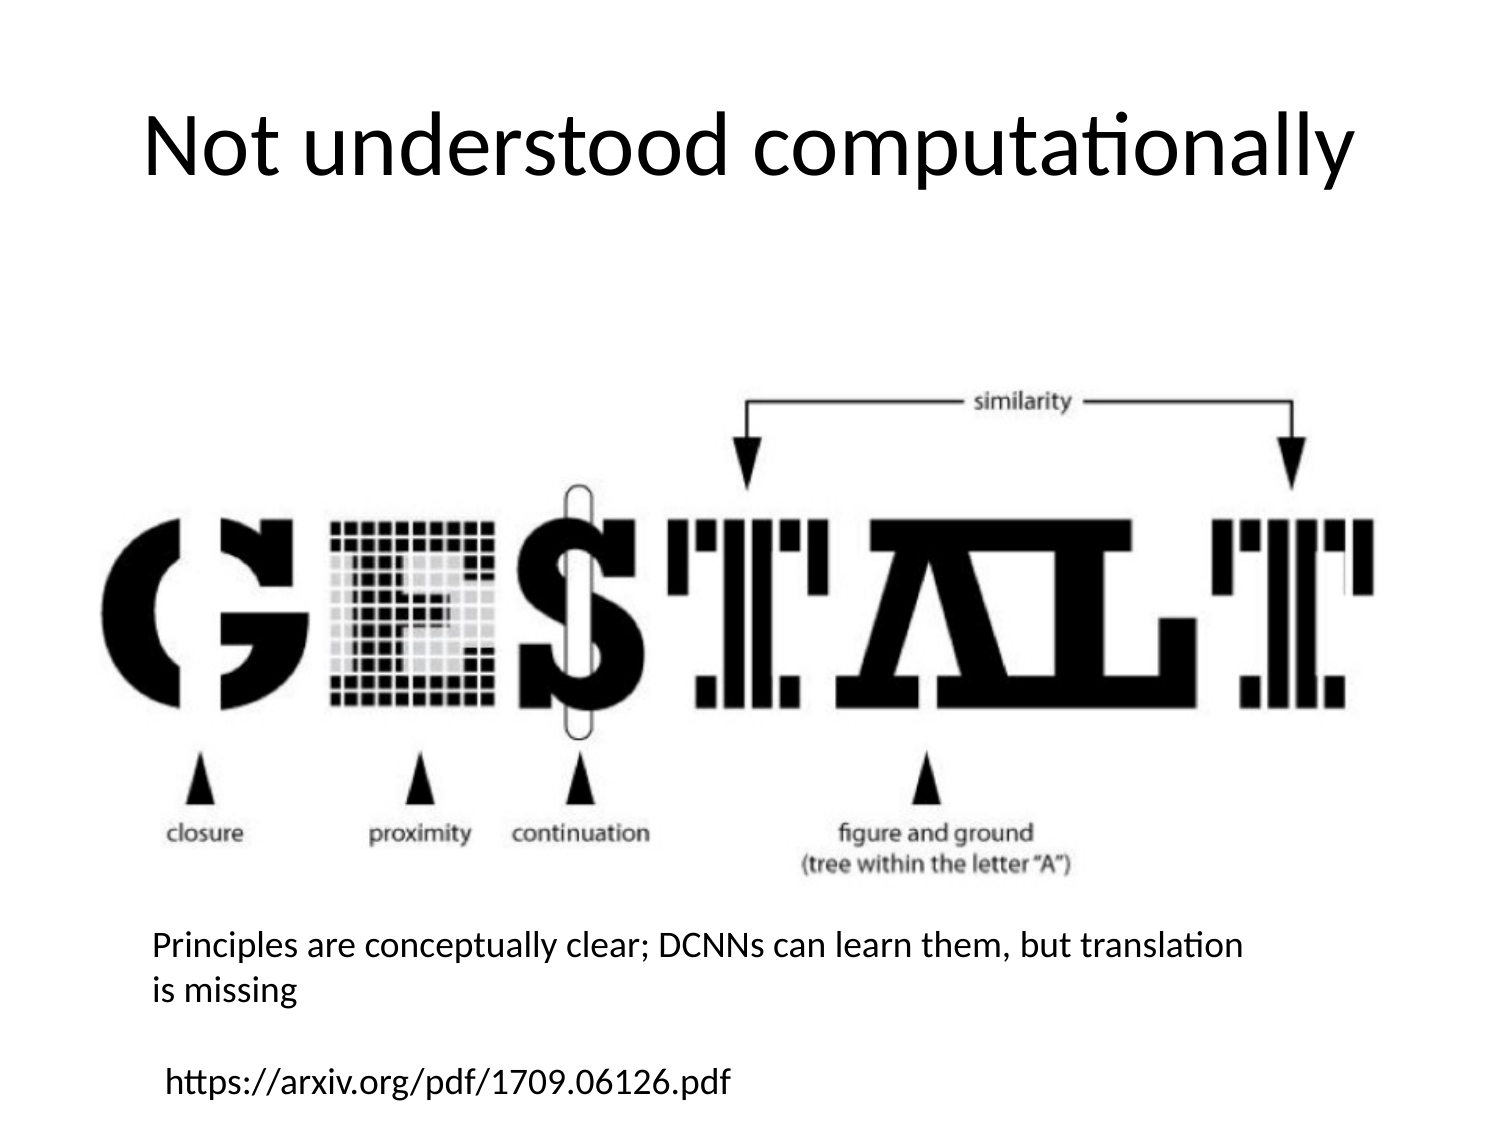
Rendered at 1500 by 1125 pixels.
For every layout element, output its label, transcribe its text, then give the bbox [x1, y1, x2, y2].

text_box https://arxiv.org/pdf/1709.06126.pdf [149, 1049, 1125, 1110]
title Not understood computationally [75, 45, 1425, 233]
text_box Principles are conceptually clear; DCNNs can learn them, but translation is missing [137, 924, 1275, 1018]
picture [99, 299, 1380, 915]
